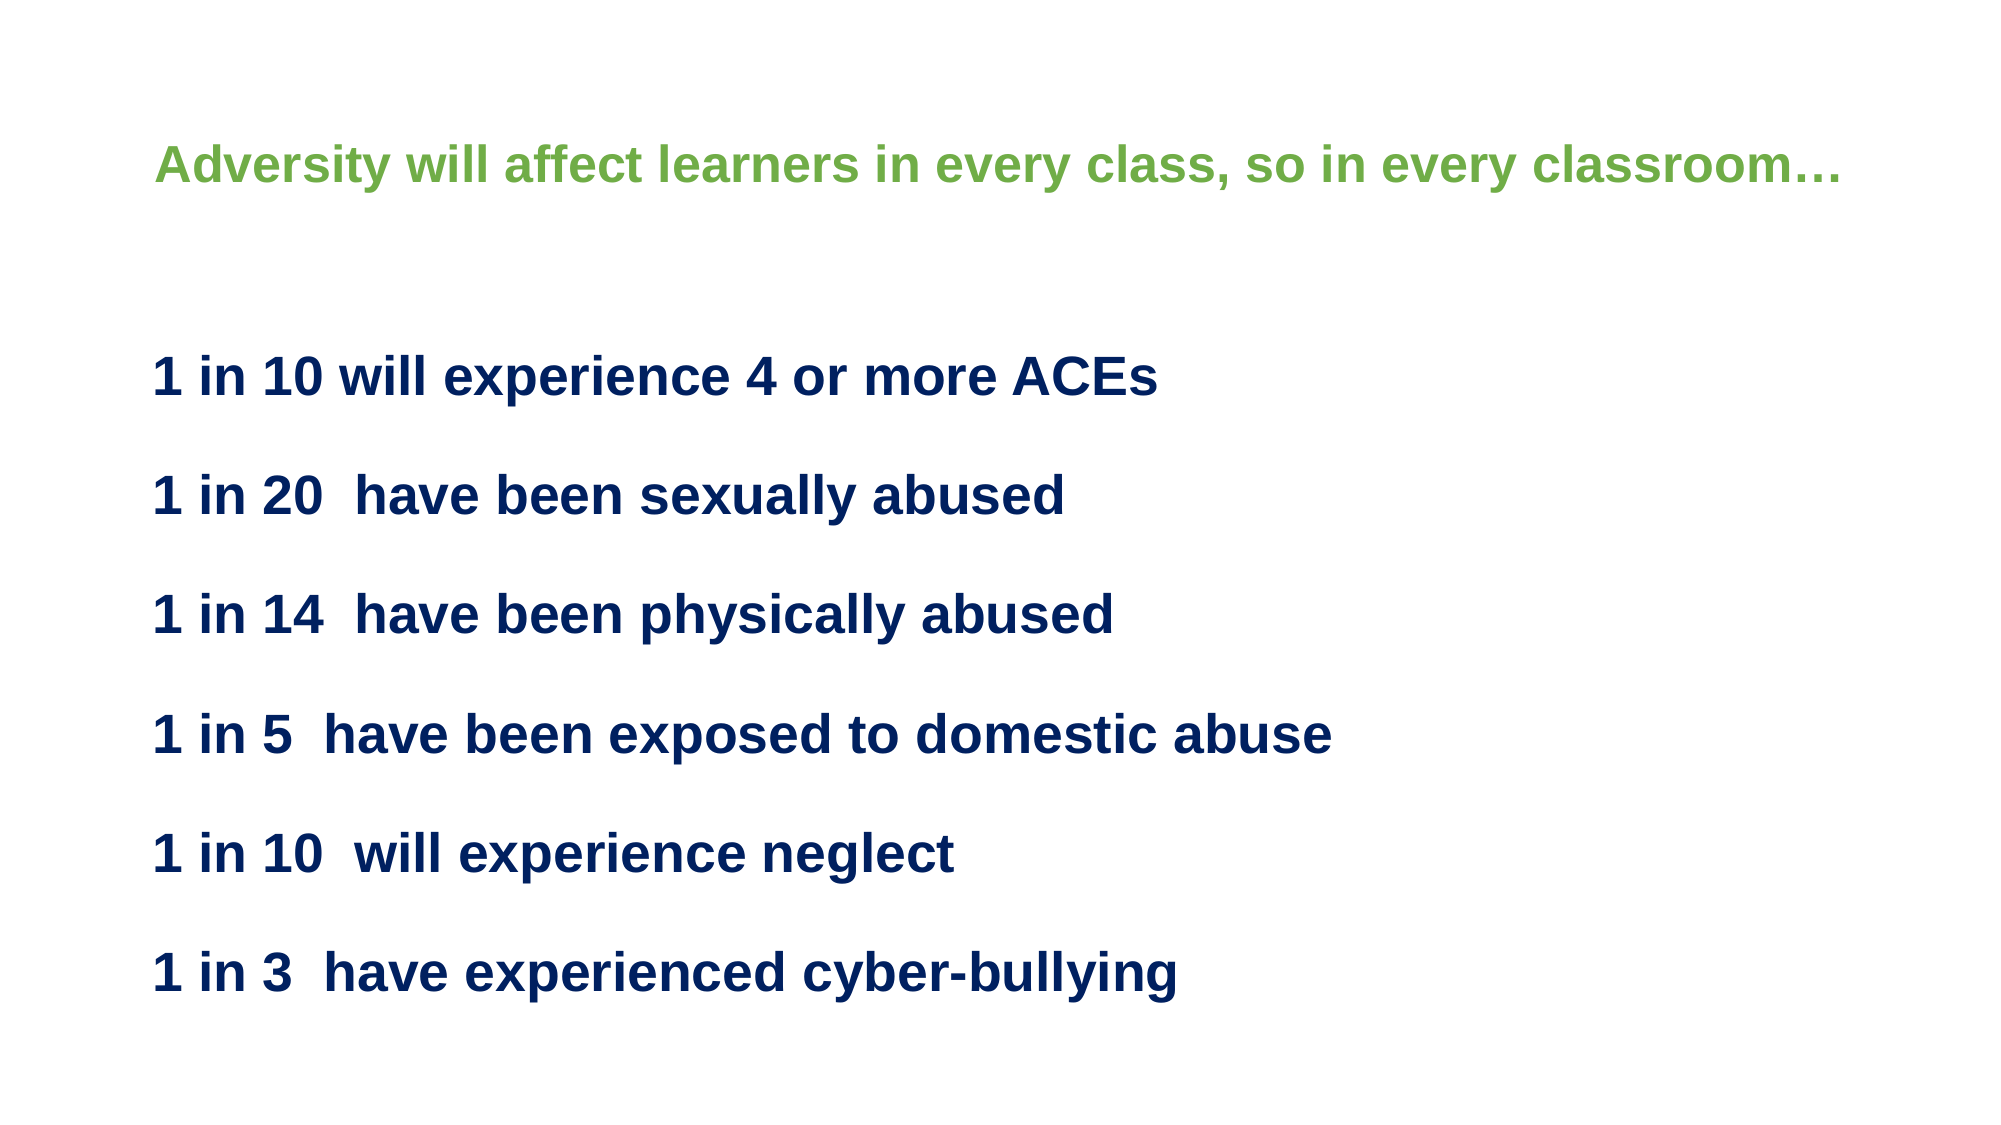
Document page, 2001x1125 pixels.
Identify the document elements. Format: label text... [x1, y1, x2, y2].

title Adversity will affect learners in every class, so in every classroom… [137, 59, 1863, 278]
list 1 in 10 will experience 4 or more ACEs 1 in 20 have been sexually abused 1 in 14 have been physically abused 1 in 5 have been exposed to domestic abuse 1 in 10 will experience neglect 1 in 3 have experienced cyber-bullying [137, 299, 1863, 1014]
